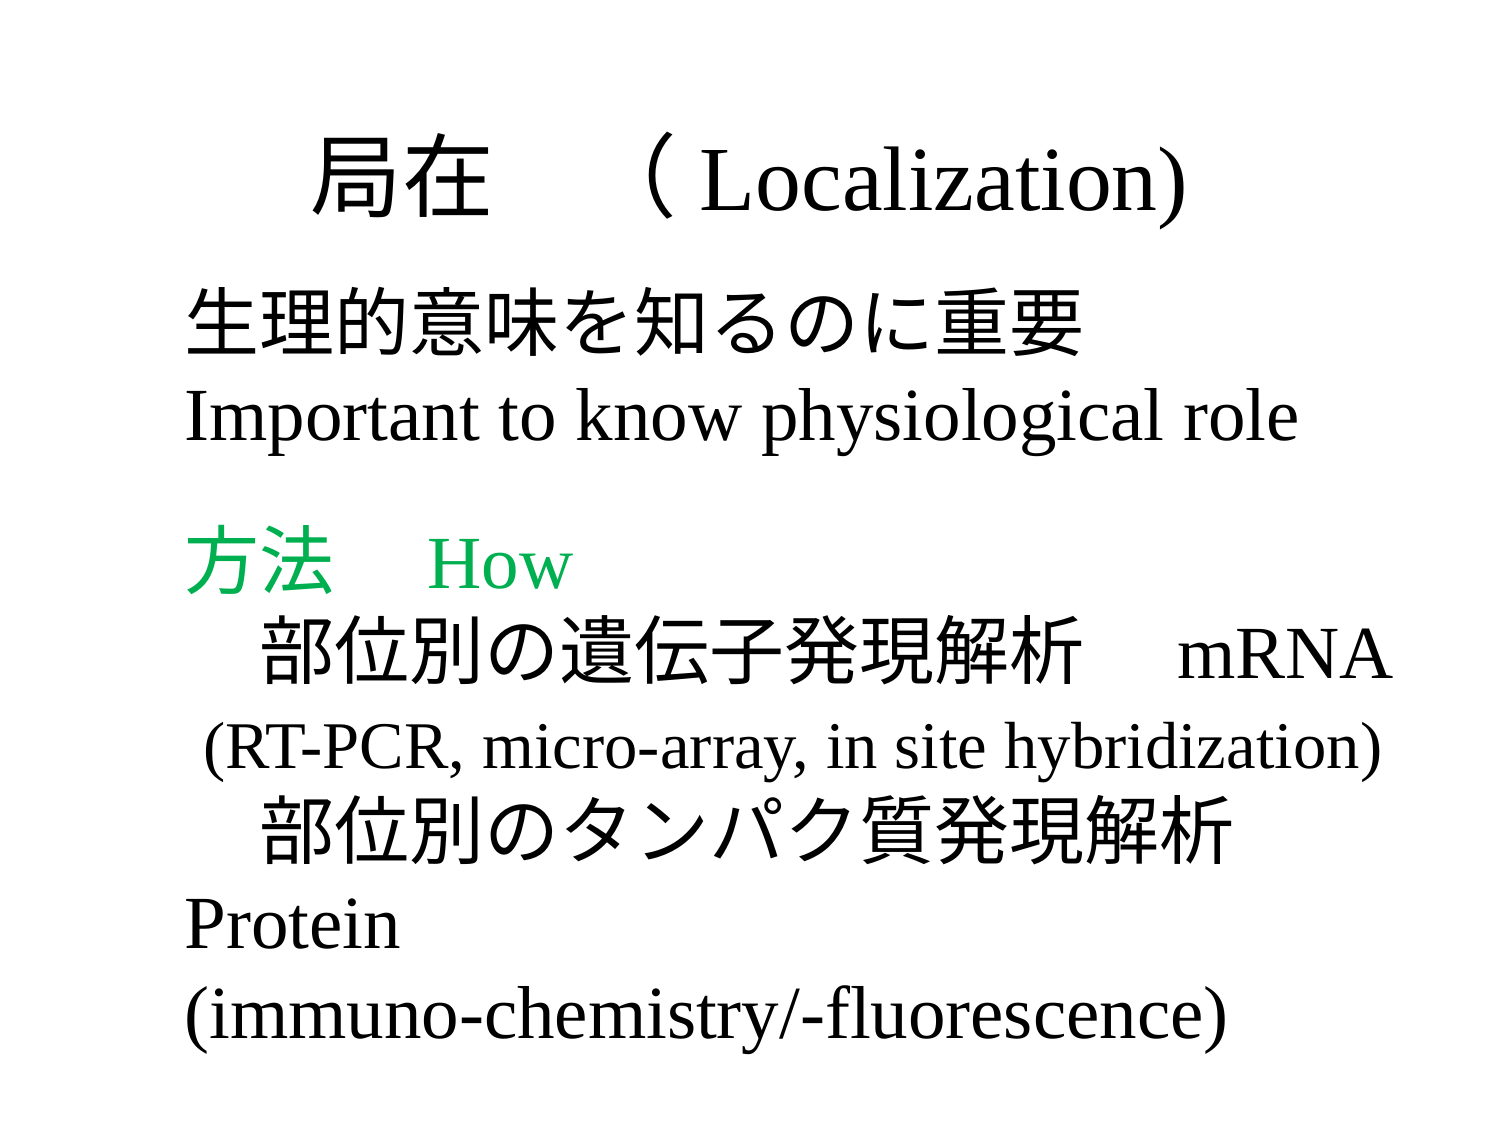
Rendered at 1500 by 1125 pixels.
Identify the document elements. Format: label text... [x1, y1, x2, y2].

title 局在 （Localization) [112, 80, 1388, 268]
text_box 生理的意味を知るのに重要 Important to know physiological role [169, 267, 1388, 463]
text_box 方法 How 部位別の遺伝子発現解析 mRNA (RT-PCR, micro-array, in site hybridization) 部位別のタンパク質発現解析 Protein (immuno-chemistry/-fluorescence) [169, 506, 1481, 1061]
